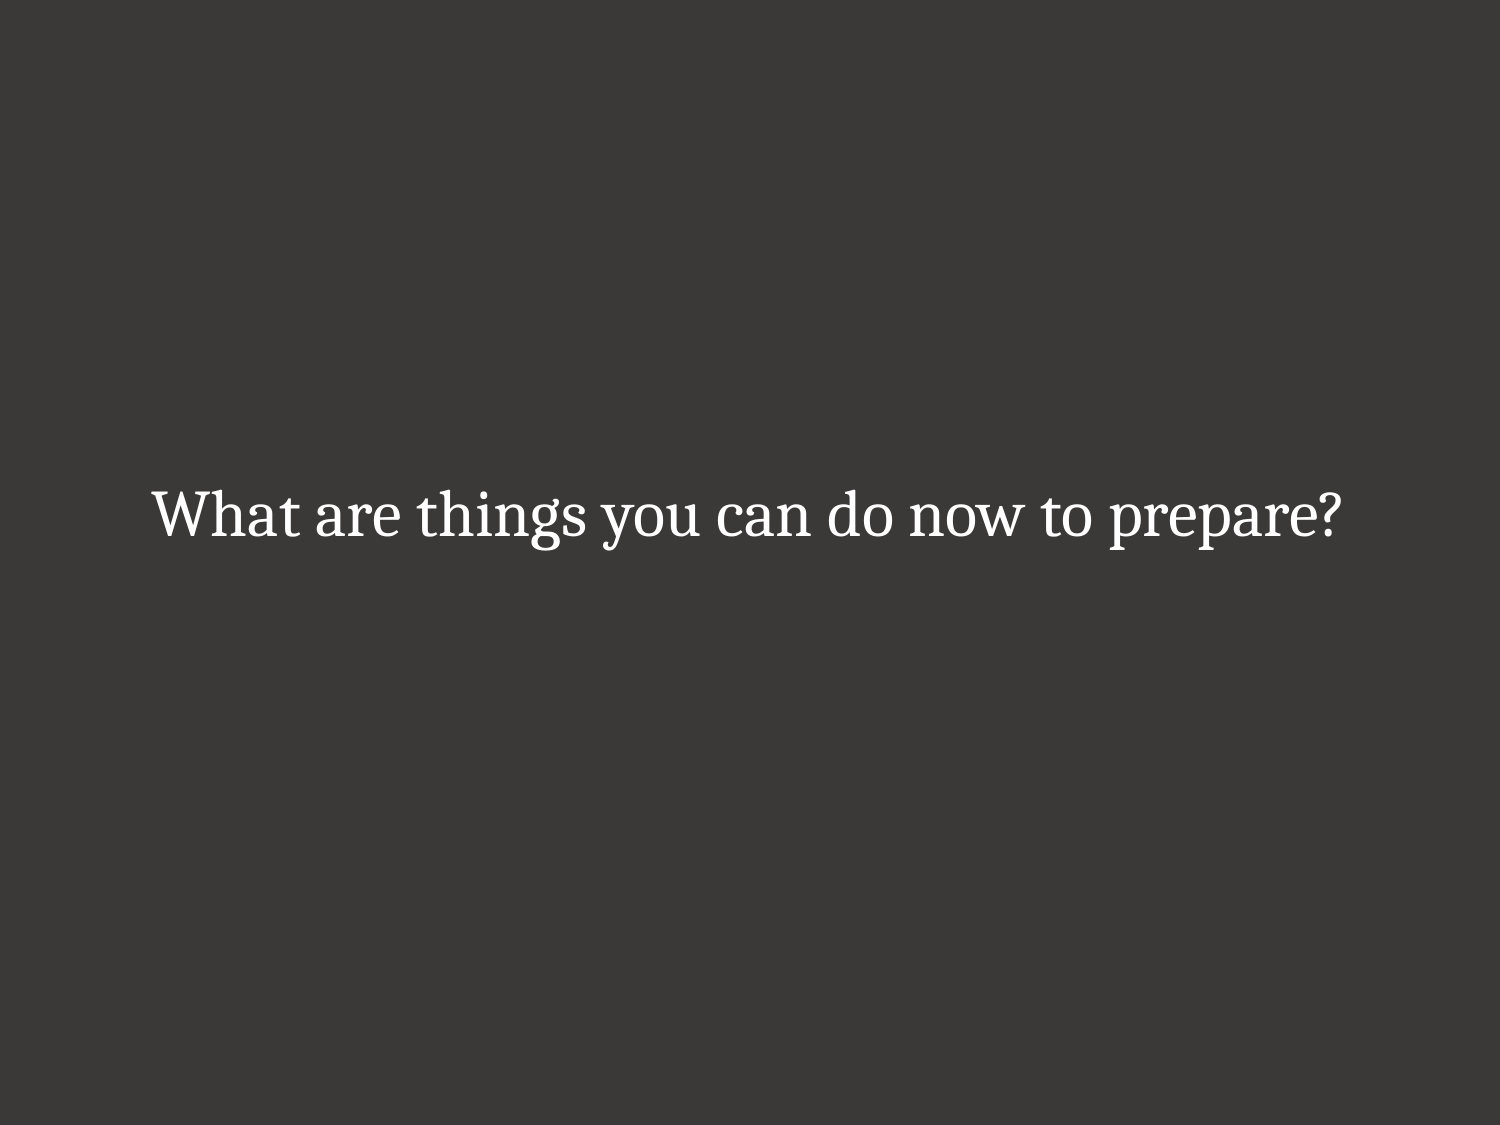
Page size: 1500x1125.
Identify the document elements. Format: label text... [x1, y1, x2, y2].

title What are things you can do now to prepare? [0, 406, 1500, 624]
